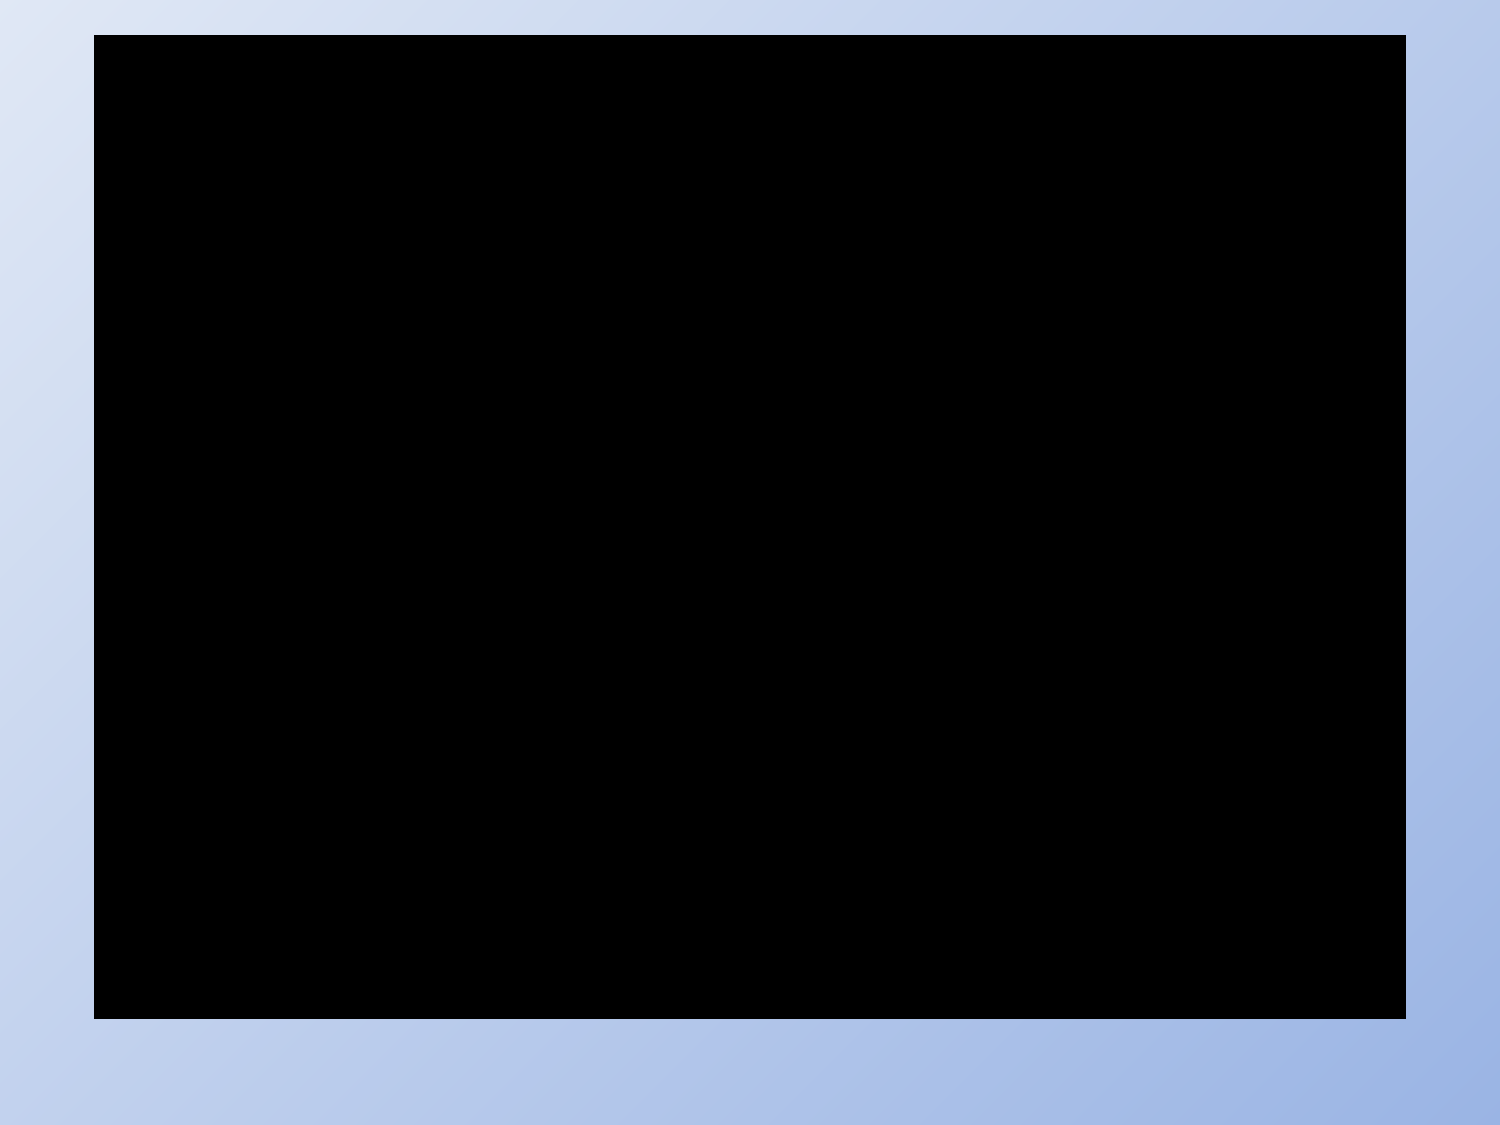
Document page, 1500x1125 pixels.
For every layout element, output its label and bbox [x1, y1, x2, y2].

text_box [93, 34, 1407, 1020]
